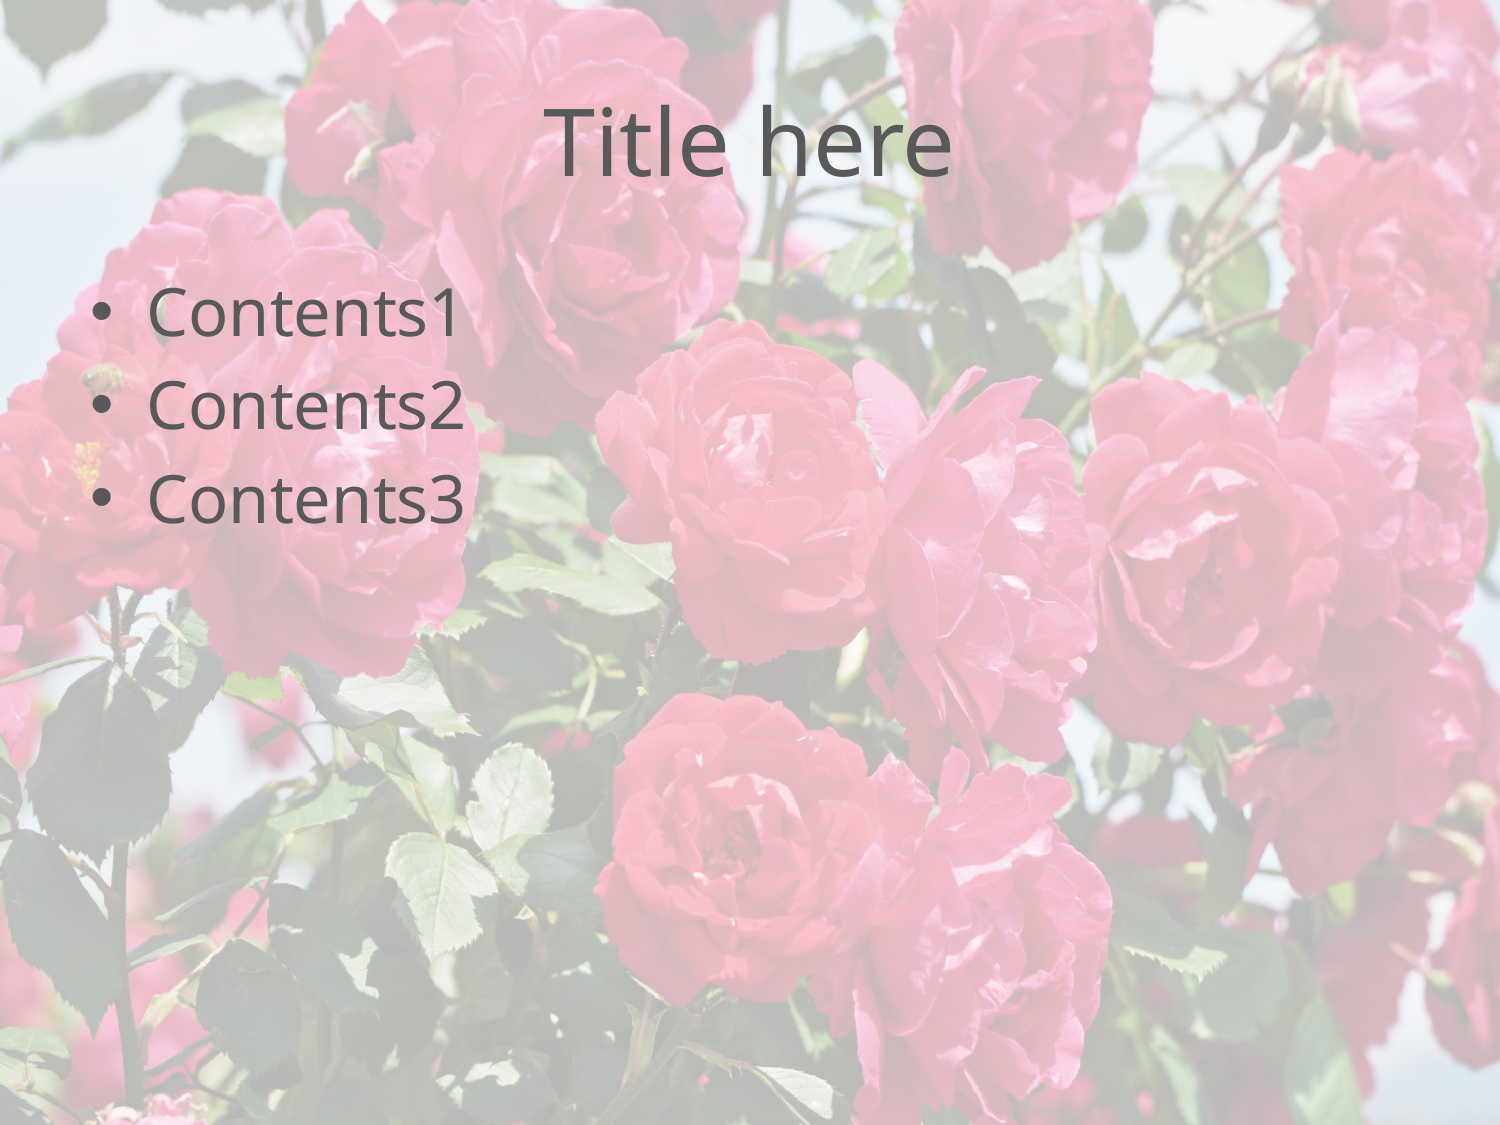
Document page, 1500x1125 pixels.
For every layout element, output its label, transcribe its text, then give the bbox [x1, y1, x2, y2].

list Contents1 Contents2 Contents3 [75, 262, 1425, 1005]
title Title here [75, 45, 1425, 233]
text_box [0, 0, 1500, 1125]
